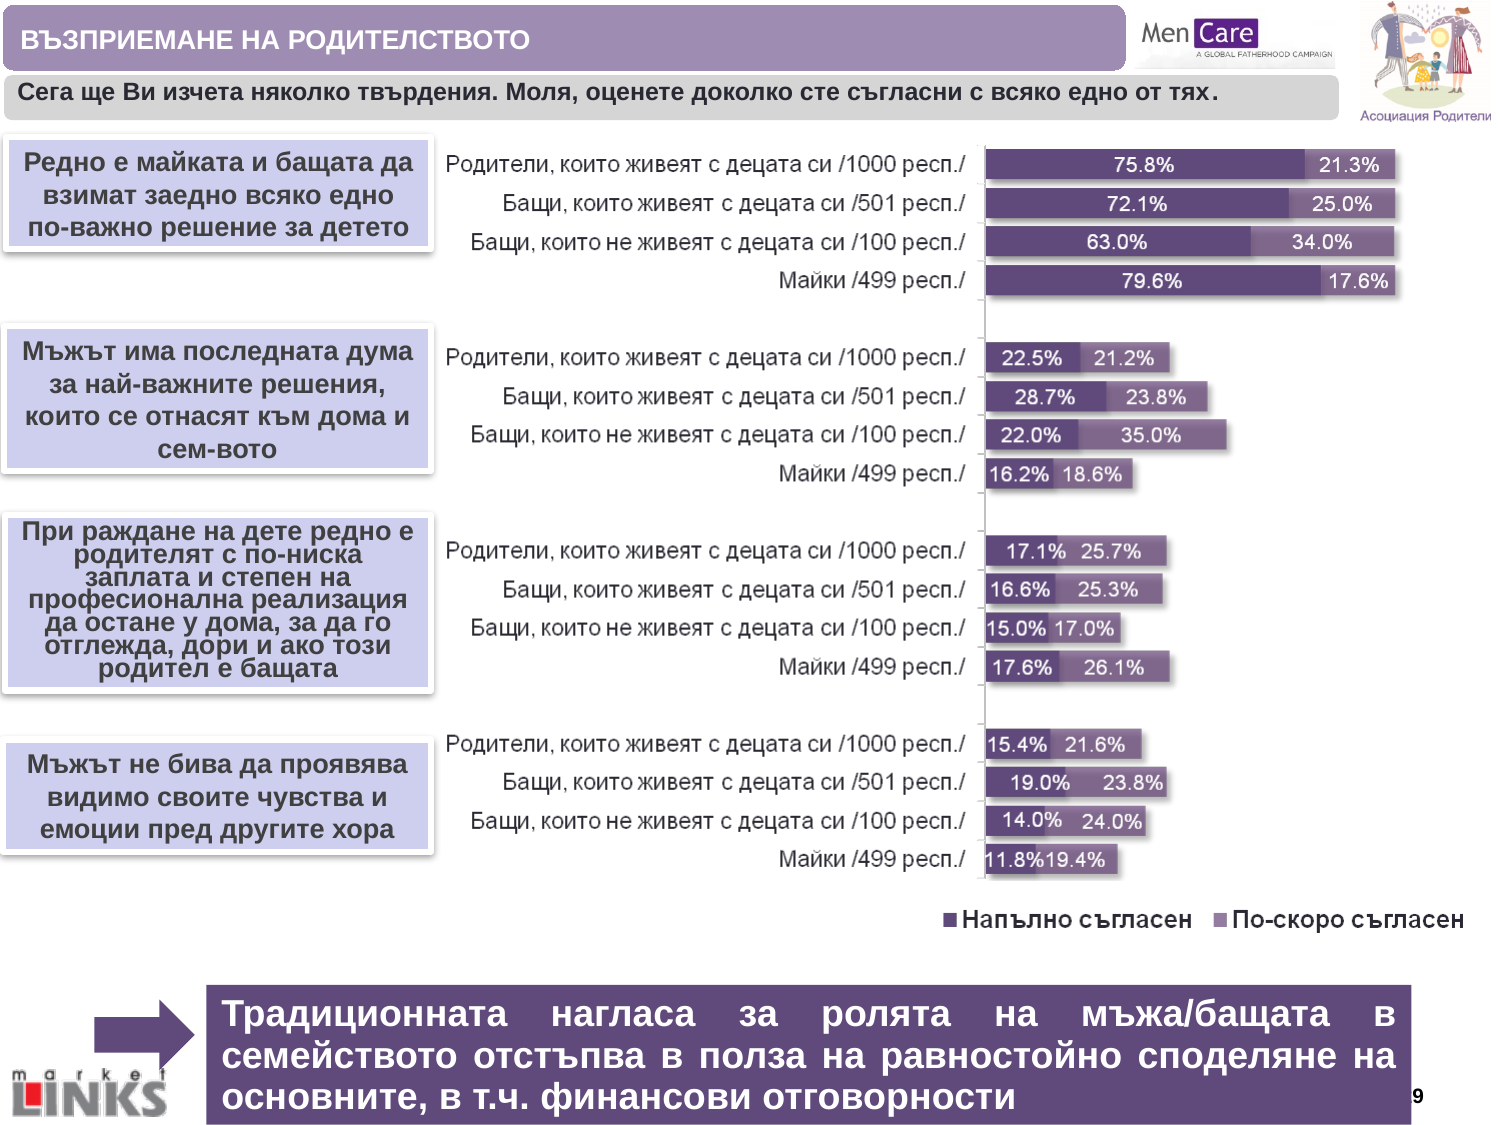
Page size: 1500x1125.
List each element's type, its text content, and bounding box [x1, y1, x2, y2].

text_box Мъжът не бива да проявява видимо своите чувства и емоции пред другите хора [2, 739, 225, 852]
text_box Традиционната нагласа за ролята на мъжа/бащата в семейството отстъпва в полза на равностойно споделяне на основните, в т.ч. финансови отговорности [206, 984, 1412, 1125]
text_box Мъжът има последната дума за най-важните решения, които се отнасят към дома и сем-вото [3, 326, 225, 471]
text_box [92, 997, 197, 1073]
text_box При раждане на дете редно е родителят с по-ниска заплата и степен на професионална реализация да остане у дома, за да го отглежда, дори и ако този родител е бащата [4, 515, 225, 691]
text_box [230, 136, 1500, 958]
text_box Редно е майката и бащата да взимат заедно всяко едно по-важно решение за детето [5, 137, 228, 250]
picture [12, 1068, 167, 1117]
picture [1360, 1, 1491, 122]
text_box ВЪЗПРИЕМАНЕ НА РОДИТЕЛСТВОТО [5, 11, 1323, 65]
text_box Сега ще Ви изчета няколко твърдения. Моля, оценете доколко сте съгласни с всяко едно от тях. [2, 68, 1317, 113]
picture [1134, 9, 1336, 69]
